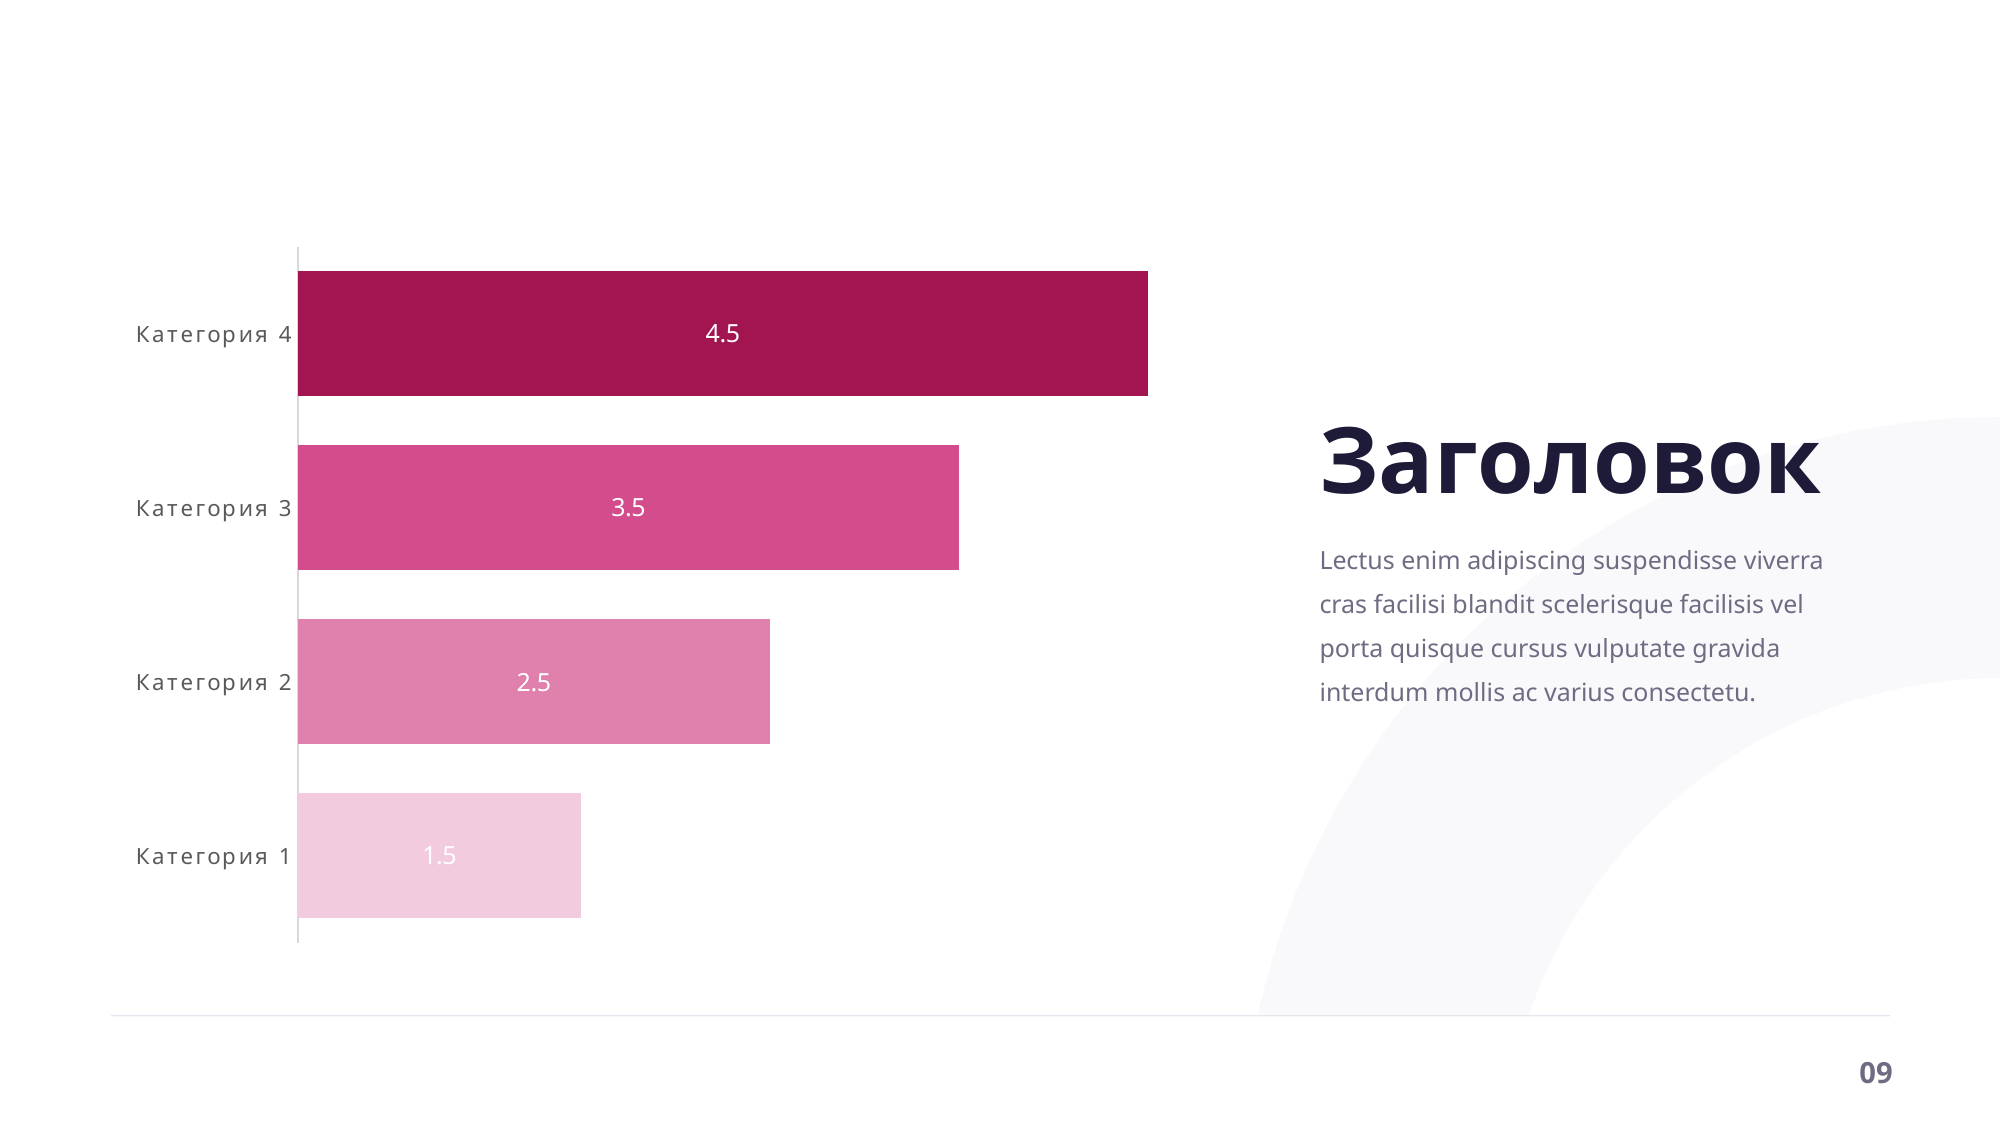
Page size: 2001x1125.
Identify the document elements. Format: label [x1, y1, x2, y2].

picture [0, 0, 2000, 1125]
chart [112, 231, 1266, 958]
